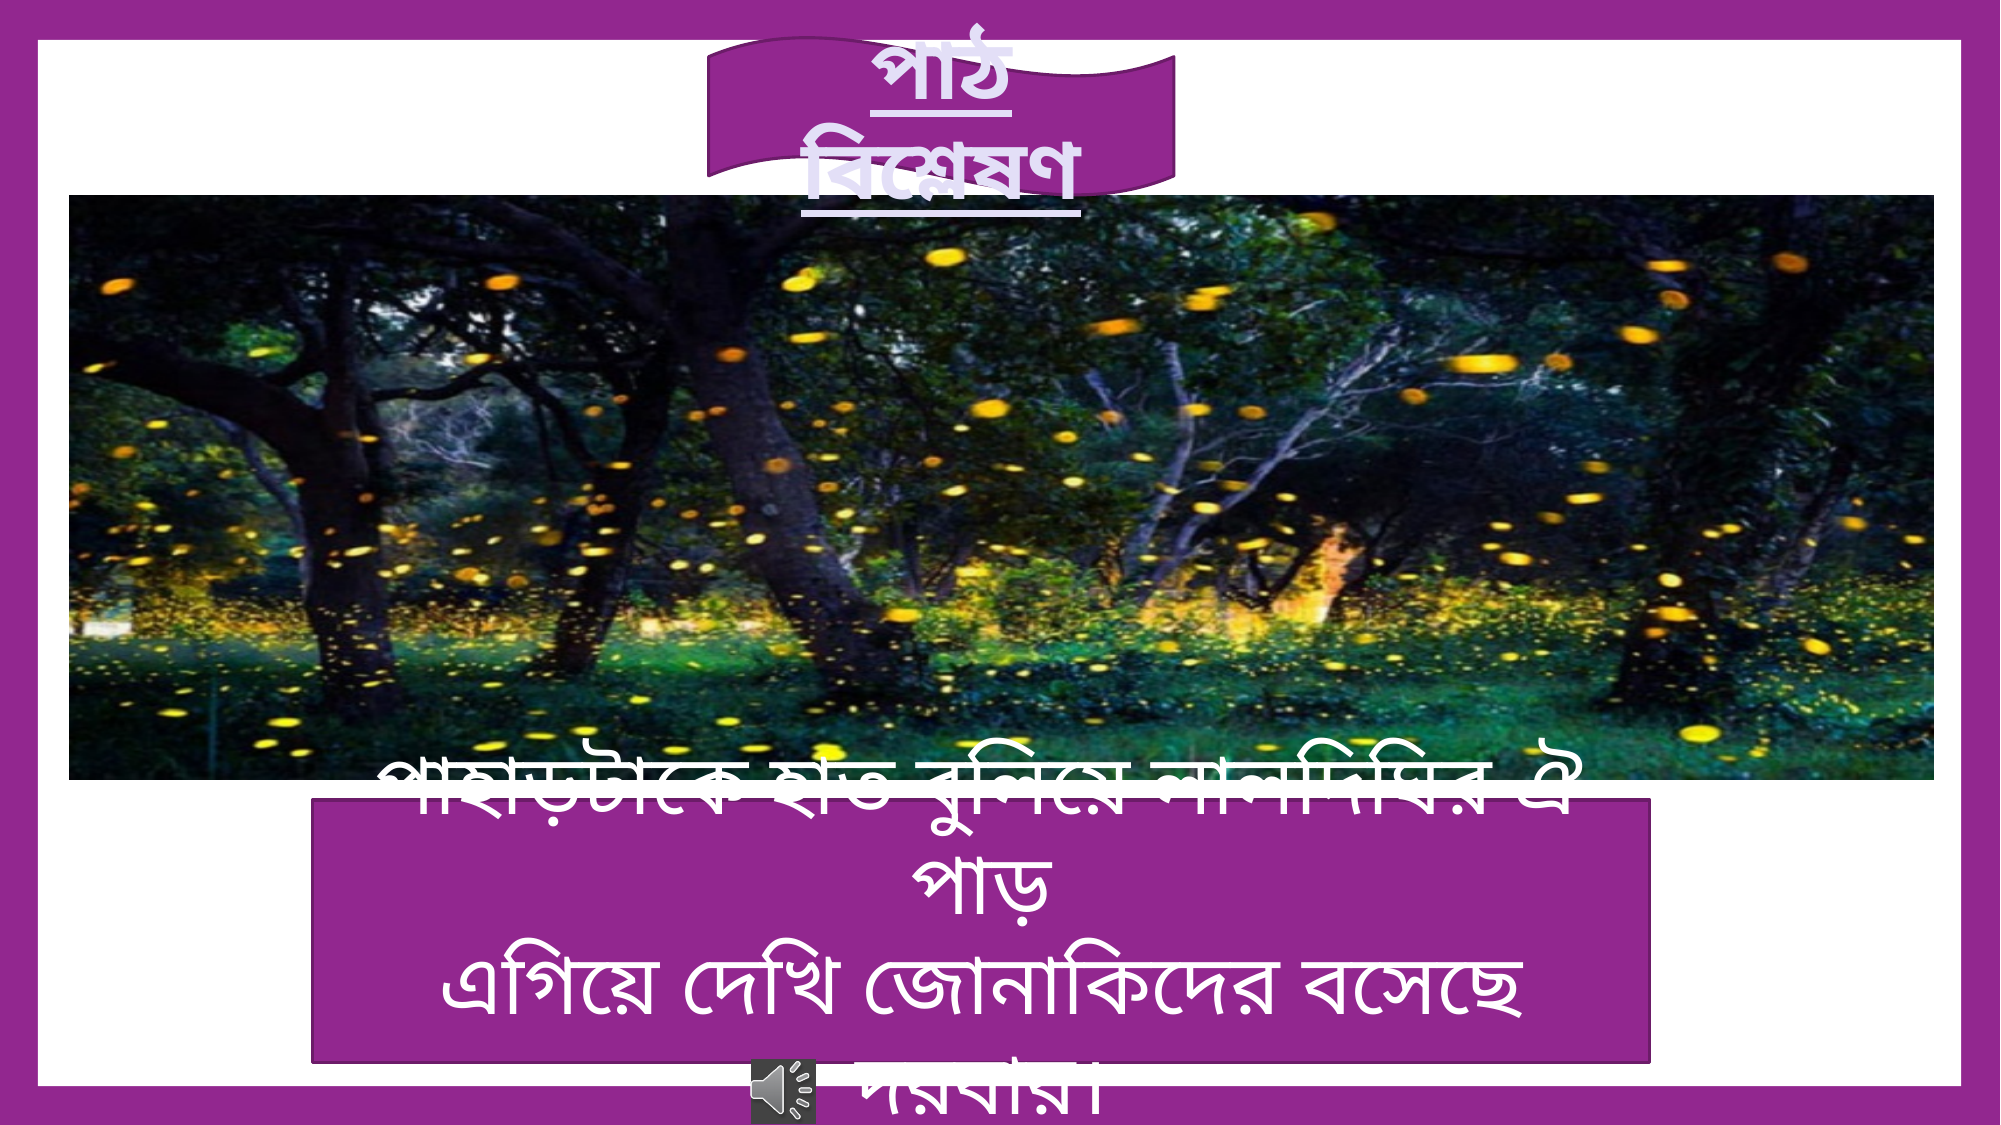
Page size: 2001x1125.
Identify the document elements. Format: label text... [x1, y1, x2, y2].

text_box পাঠ বিশ্লেষণ [707, 36, 1176, 192]
text_box পাহাড়টাকে হাত বুলিয়ে লালদিঘির ঐ পাড় এগিয়ে দেখি জোনাকিদের বসেছে দরবার। [311, 798, 1651, 1064]
picture [69, 195, 1935, 780]
picture [749, 1058, 817, 1125]
